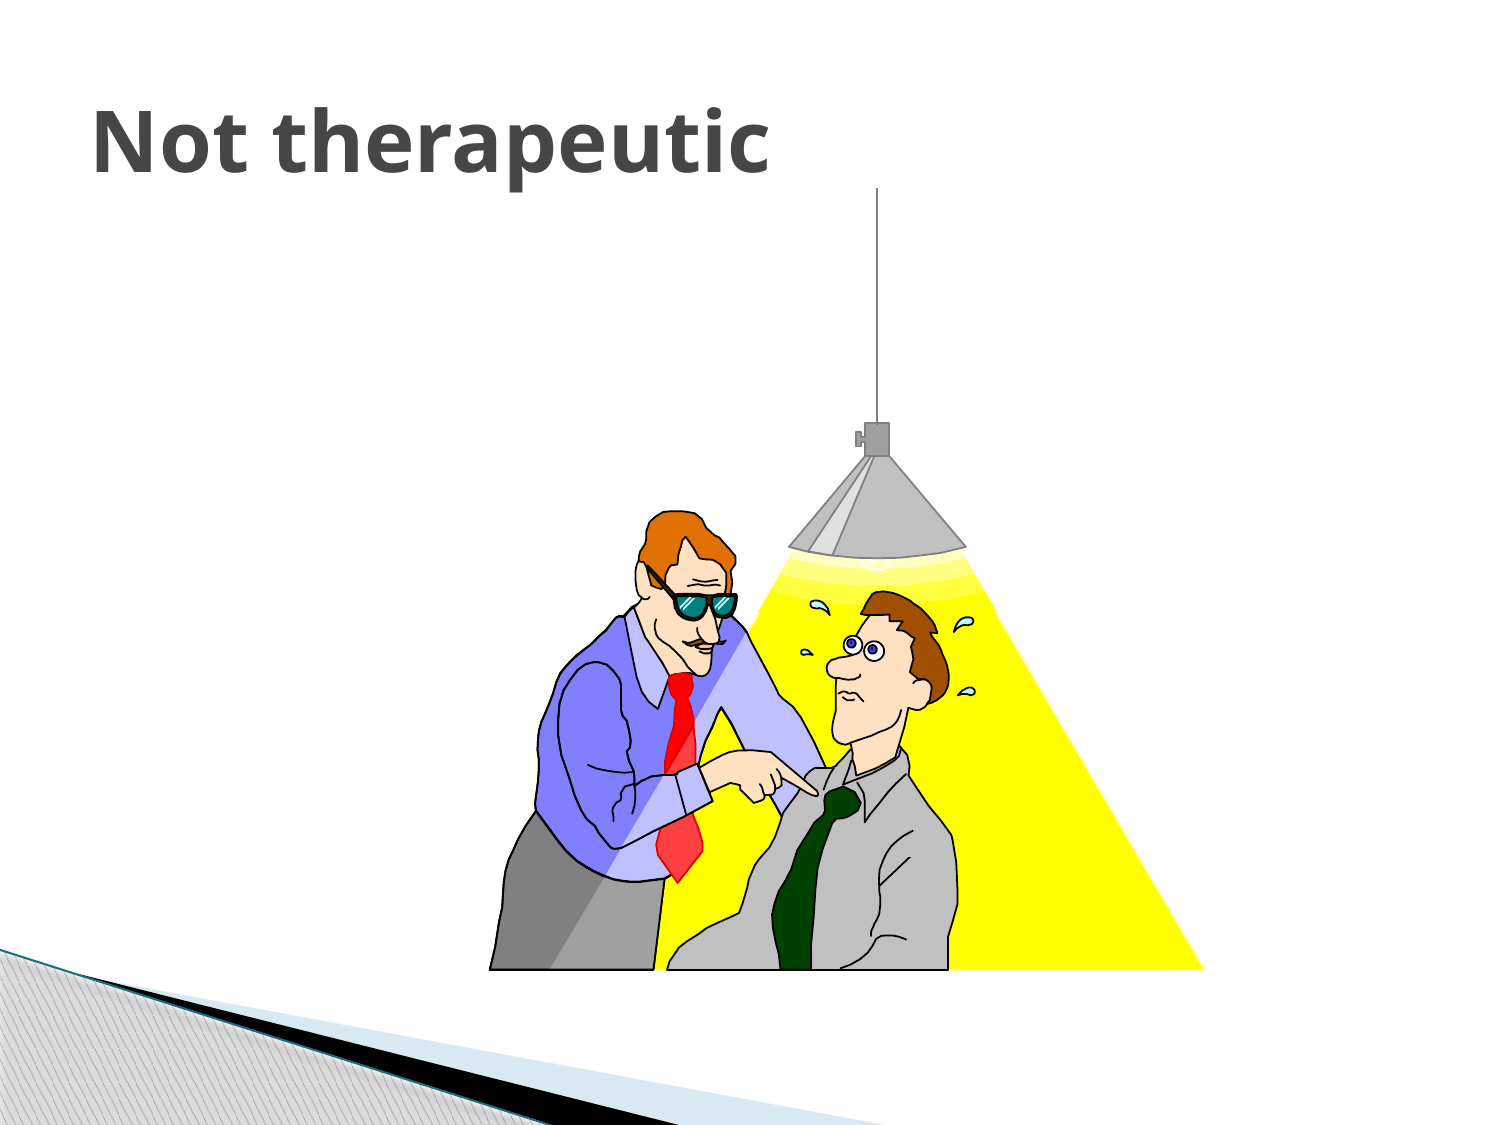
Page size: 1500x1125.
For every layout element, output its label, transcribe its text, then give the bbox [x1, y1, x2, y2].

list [487, 187, 1210, 976]
title Not therapeutic [75, 45, 1425, 233]
